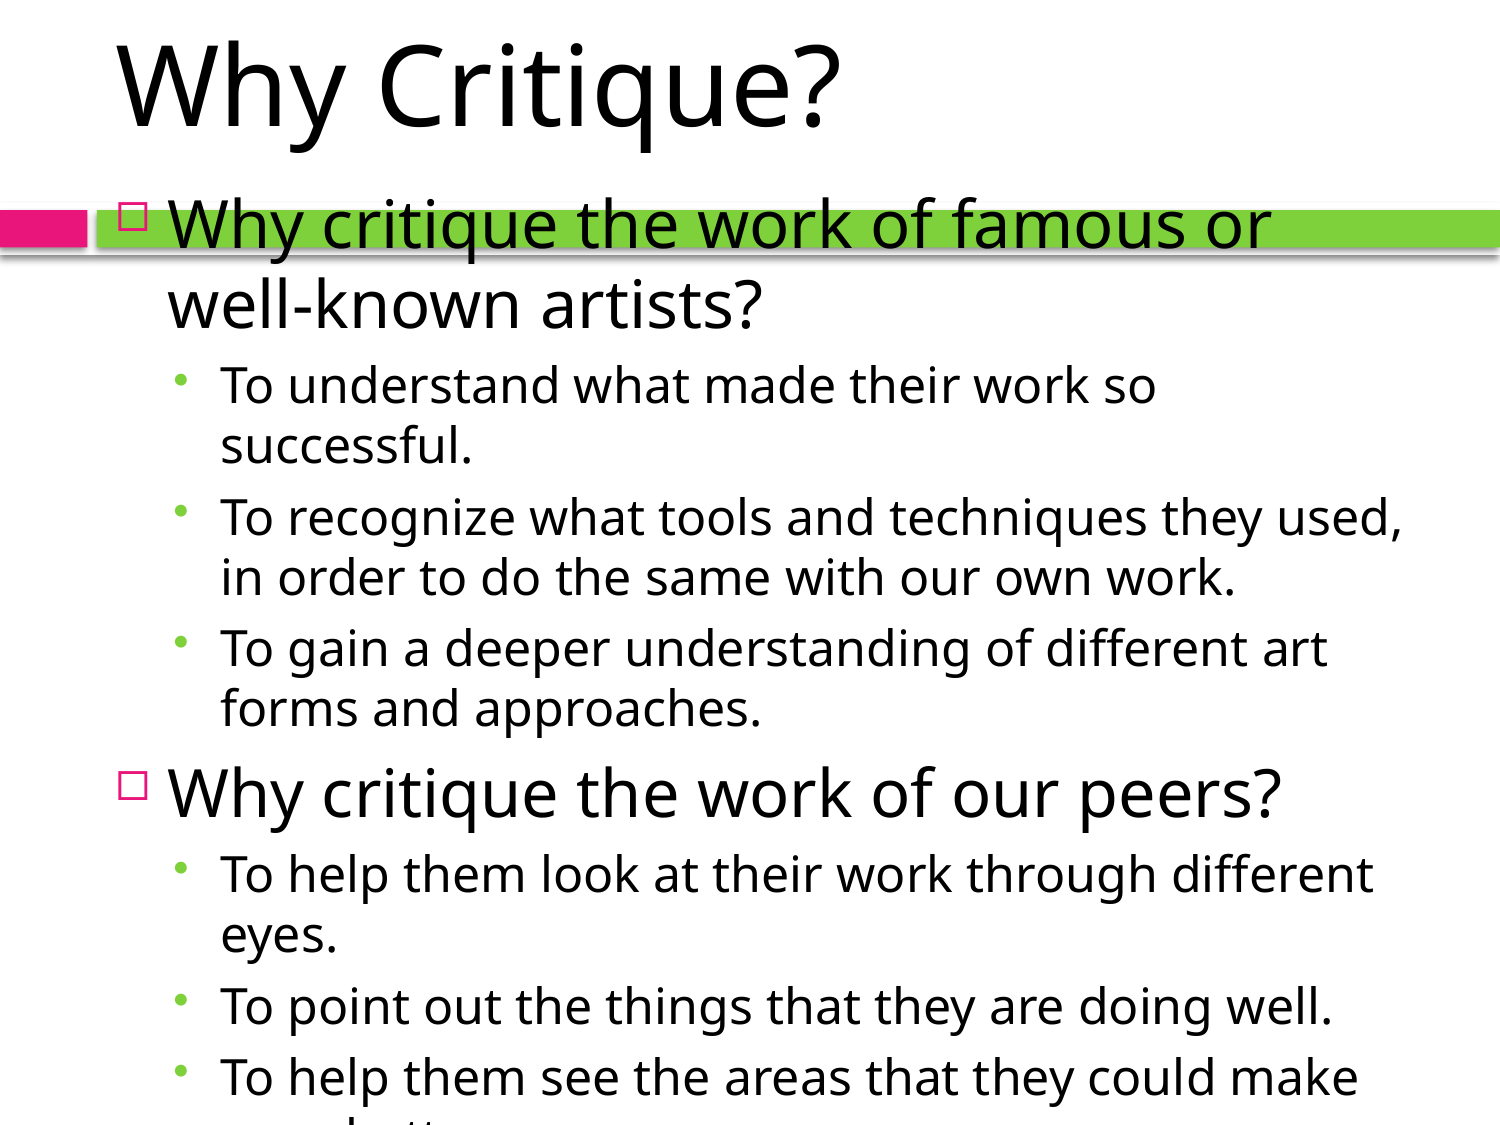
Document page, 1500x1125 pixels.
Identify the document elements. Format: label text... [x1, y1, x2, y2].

title Why Critique? [100, 0, 1438, 163]
list Why critique the work of famous or well-known artists? To understand what made their work so successful. To recognize what tools and techniques they used, in order to do the same with our own work. To gain a deeper understanding of different art forms and approaches. Why critique the work of our peers? To help them look at their work through different eyes. To point out the things that they are doing well. To help them see the areas that they could make even better. To give them helpful feedback. [100, 174, 1438, 963]
